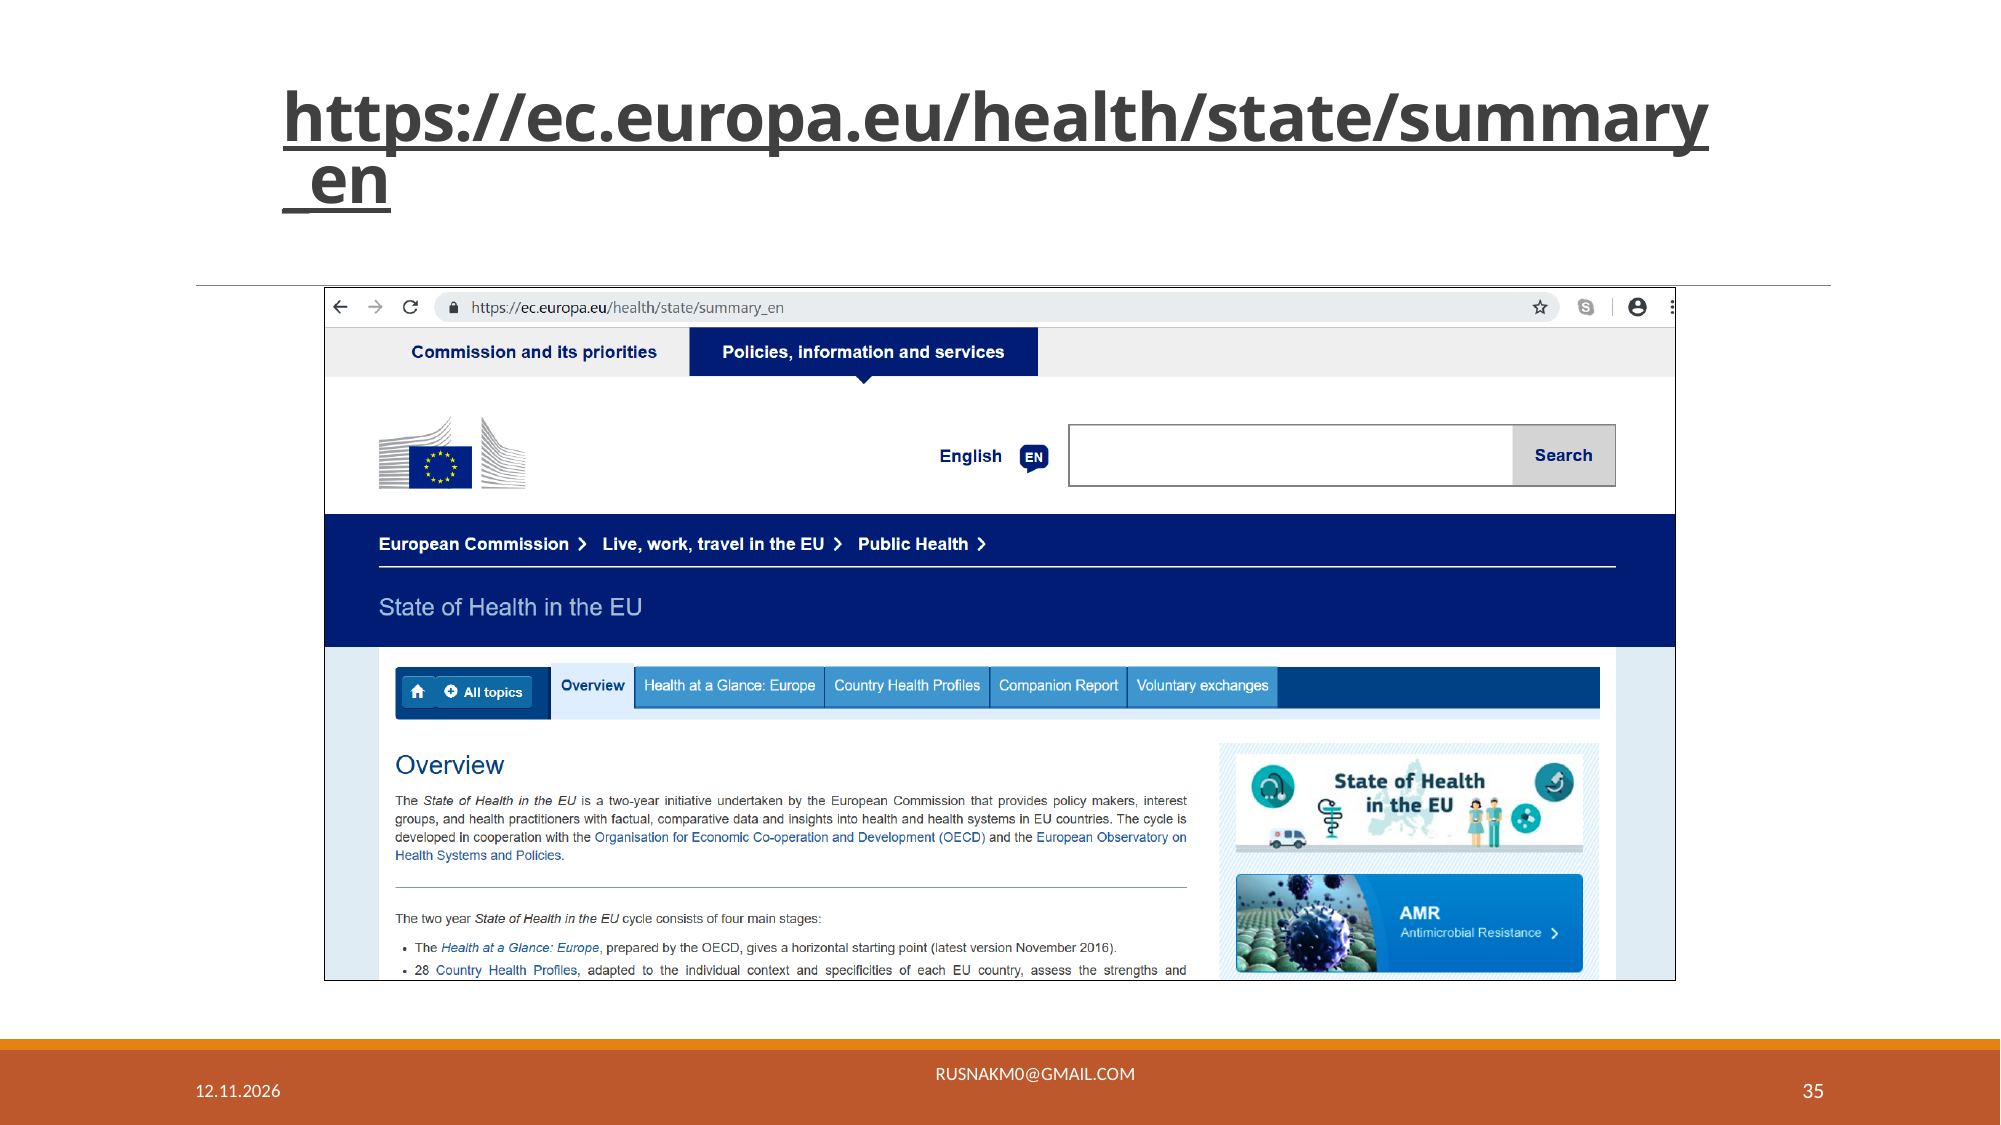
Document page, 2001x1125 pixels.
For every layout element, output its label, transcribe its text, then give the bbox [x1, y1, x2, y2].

title https://ec.europa.eu/health/state/summary_en [267, 45, 1733, 233]
slide_number 35 [1624, 1059, 1840, 1120]
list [324, 286, 1676, 981]
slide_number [180, 1059, 586, 1120]
footer rusnakm0@gmail.com [480, 1042, 1591, 1103]
